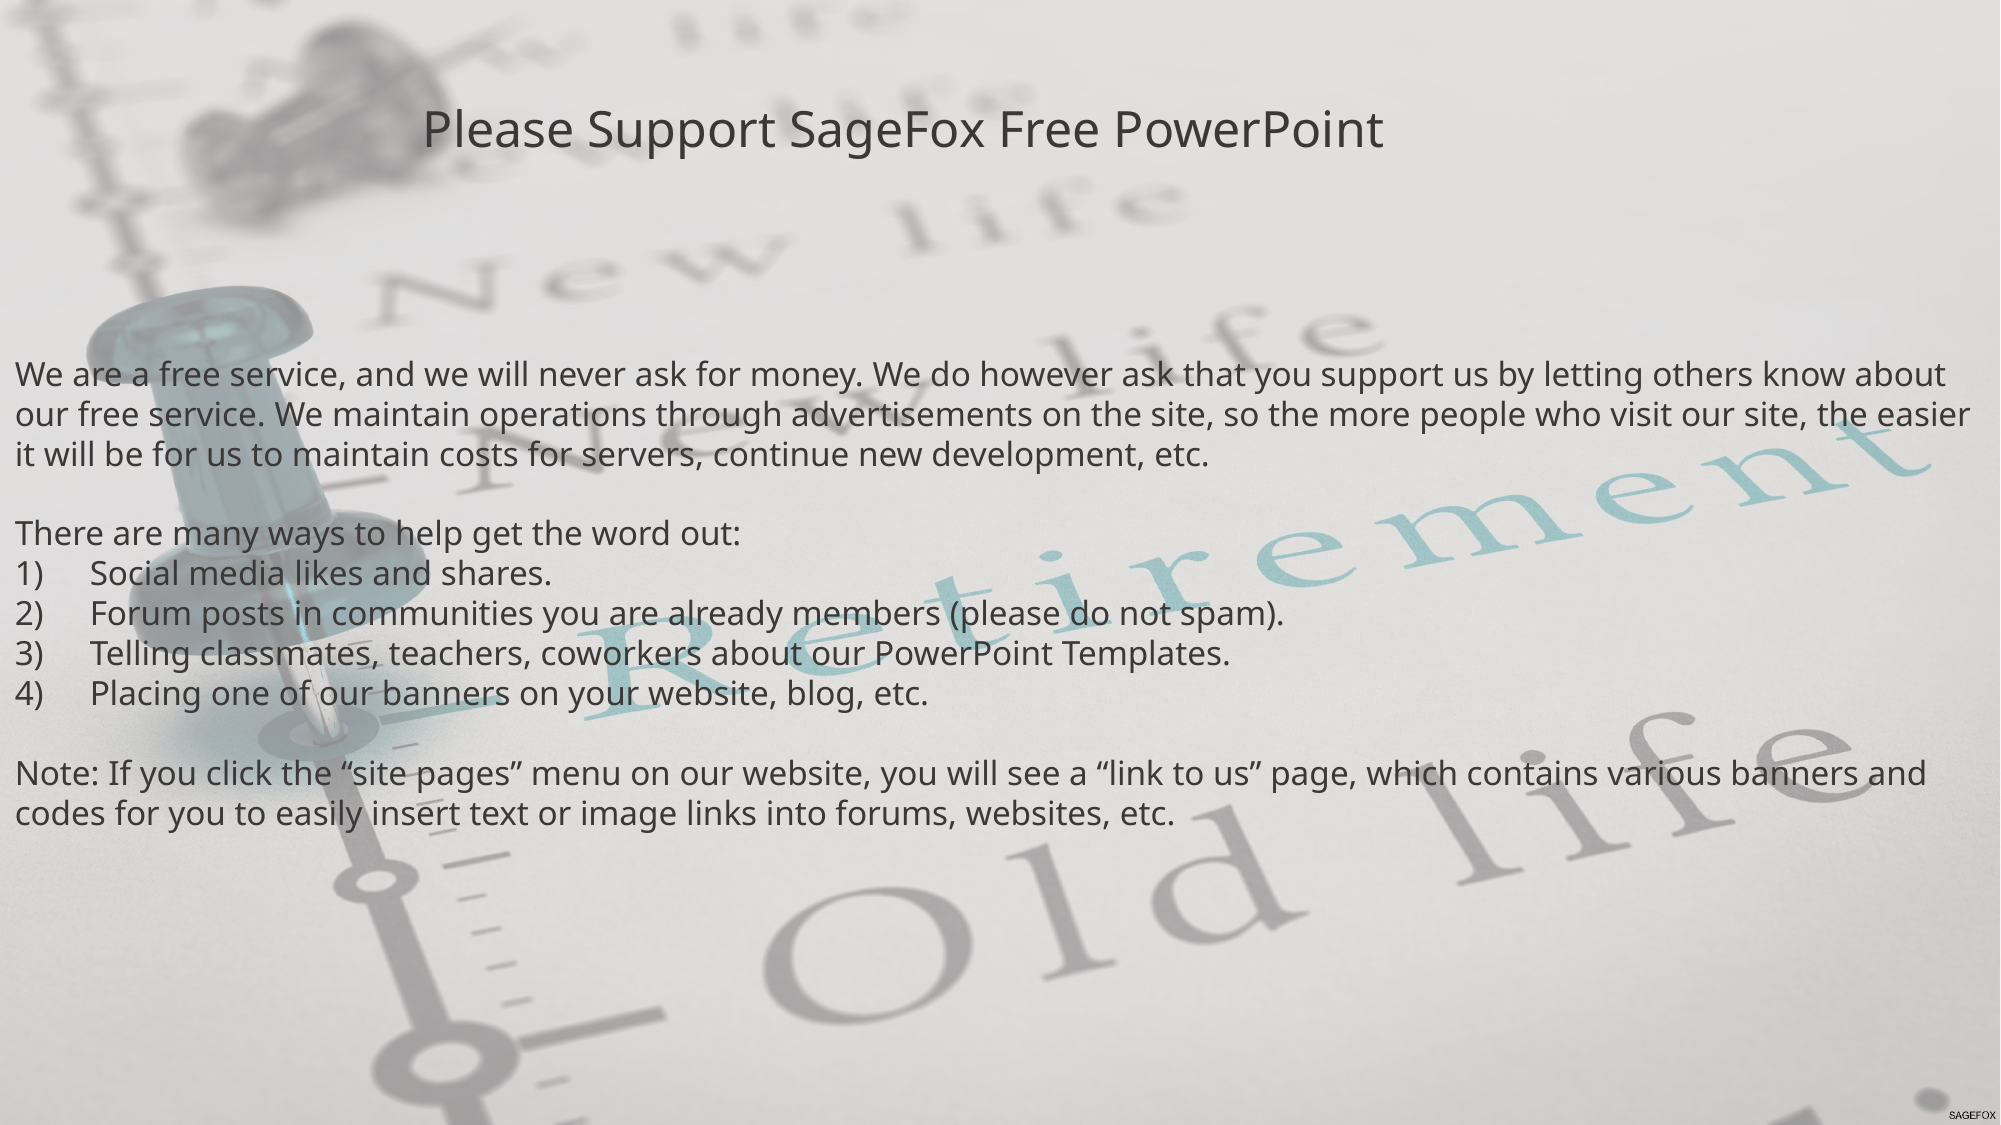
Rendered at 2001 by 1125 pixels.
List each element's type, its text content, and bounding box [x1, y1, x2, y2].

title Please Support SageFox Free PowerPoint [363, 72, 1444, 190]
text_box We are a free service, and we will never ask for money. We do however ask that you support us by letting others know about our free service. We maintain operations through advertisements on the site, so the more people who visit our site, the easier it will be for us to maintain costs for servers, continue new development, etc. There are many ways to help get the word out: Social media likes and shares. Forum posts in communities you are already members (please do not spam). Telling classmates, teachers, coworkers about our PowerPoint Templates. Placing one of our banners on your website, blog, etc. Note: If you click the “site pages” menu on our website, you will see a “link to us” page, which contains various banners and codes for you to easily insert text or image links into forums, websites, etc. [0, 0, 2000, 1125]
